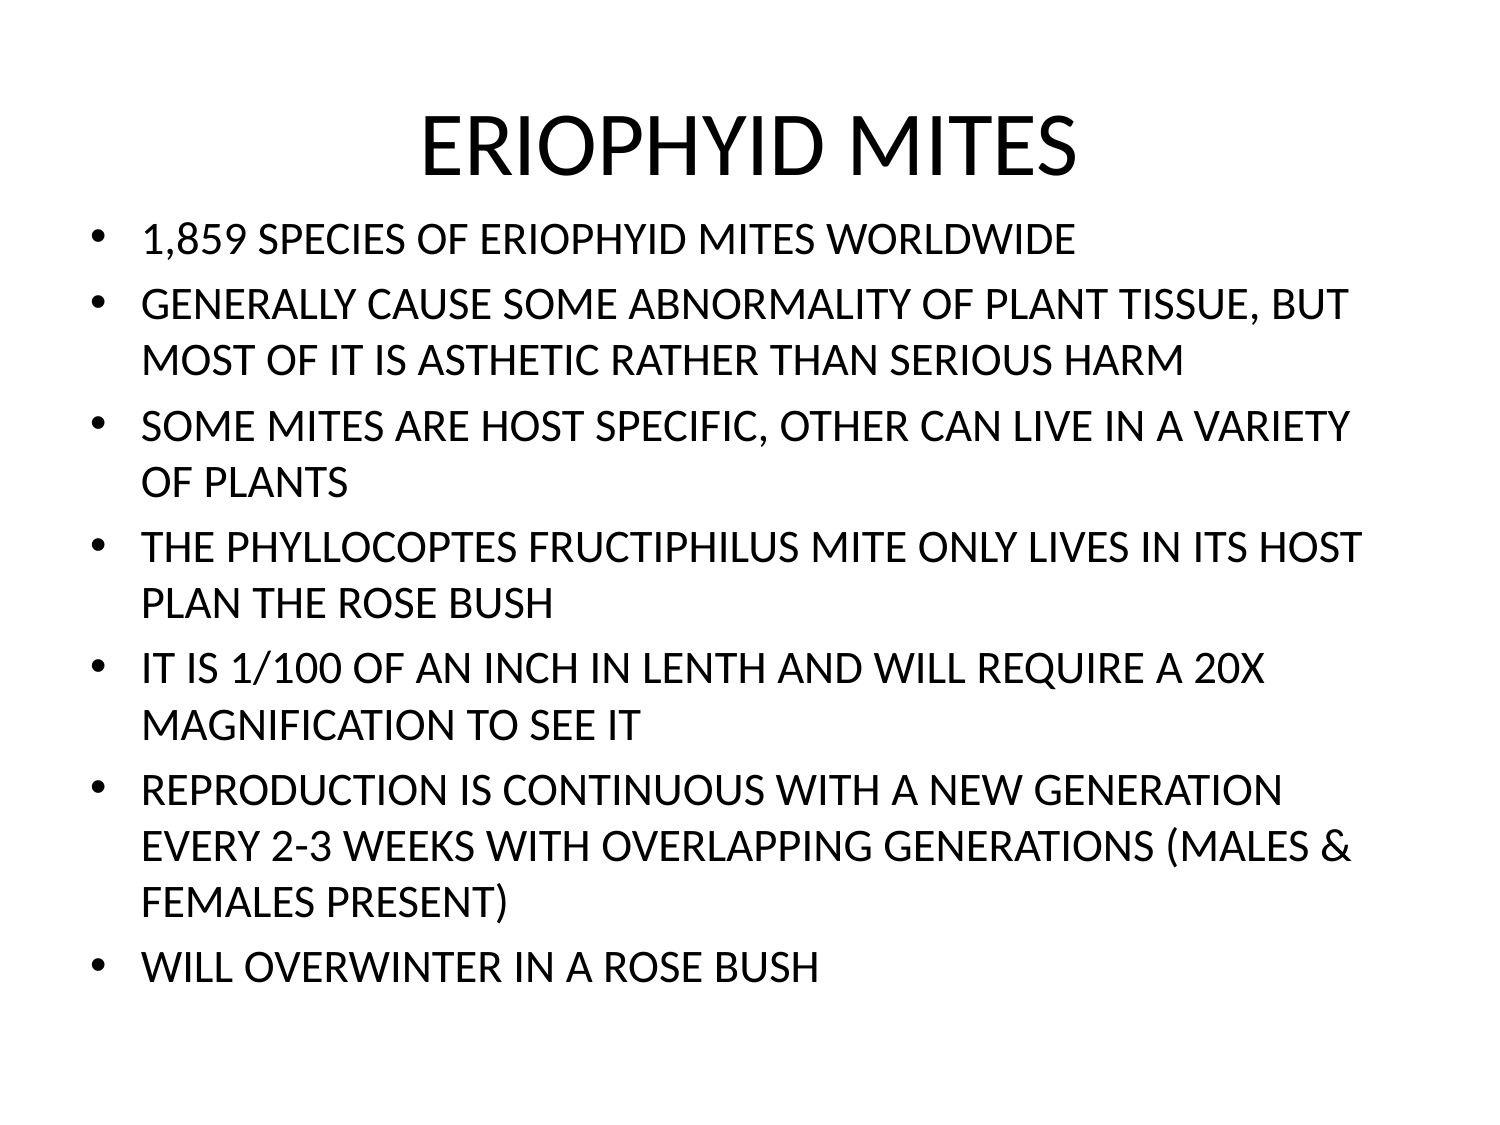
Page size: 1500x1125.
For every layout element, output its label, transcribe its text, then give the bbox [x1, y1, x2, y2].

title ERIOPHYID MITES [75, 45, 1425, 200]
list 1,859 SPECIES OF ERIOPHYID MITES WORLDWIDE GENERALLY CAUSE SOME ABNORMALITY OF PLANT TISSUE, BUT MOST OF IT IS ASTHETIC RATHER THAN SERIOUS HARM SOME MITES ARE HOST SPECIFIC, OTHER CAN LIVE IN A VARIETY OF PLANTS THE PHYLLOCOPTES FRUCTIPHILUS MITE ONLY LIVES IN ITS HOST PLAN THE ROSE BUSH IT IS 1/100 OF AN INCH IN LENTH AND WILL REQUIRE A 20X MAGNIFICATION TO SEE IT REPRODUCTION IS CONTINUOUS WITH A NEW GENERATION EVERY 2-3 WEEKS WITH OVERLAPPING GENERATIONS (MALES & FEMALES PRESENT) WILL OVERWINTER IN A ROSE BUSH [75, 200, 1425, 1005]
